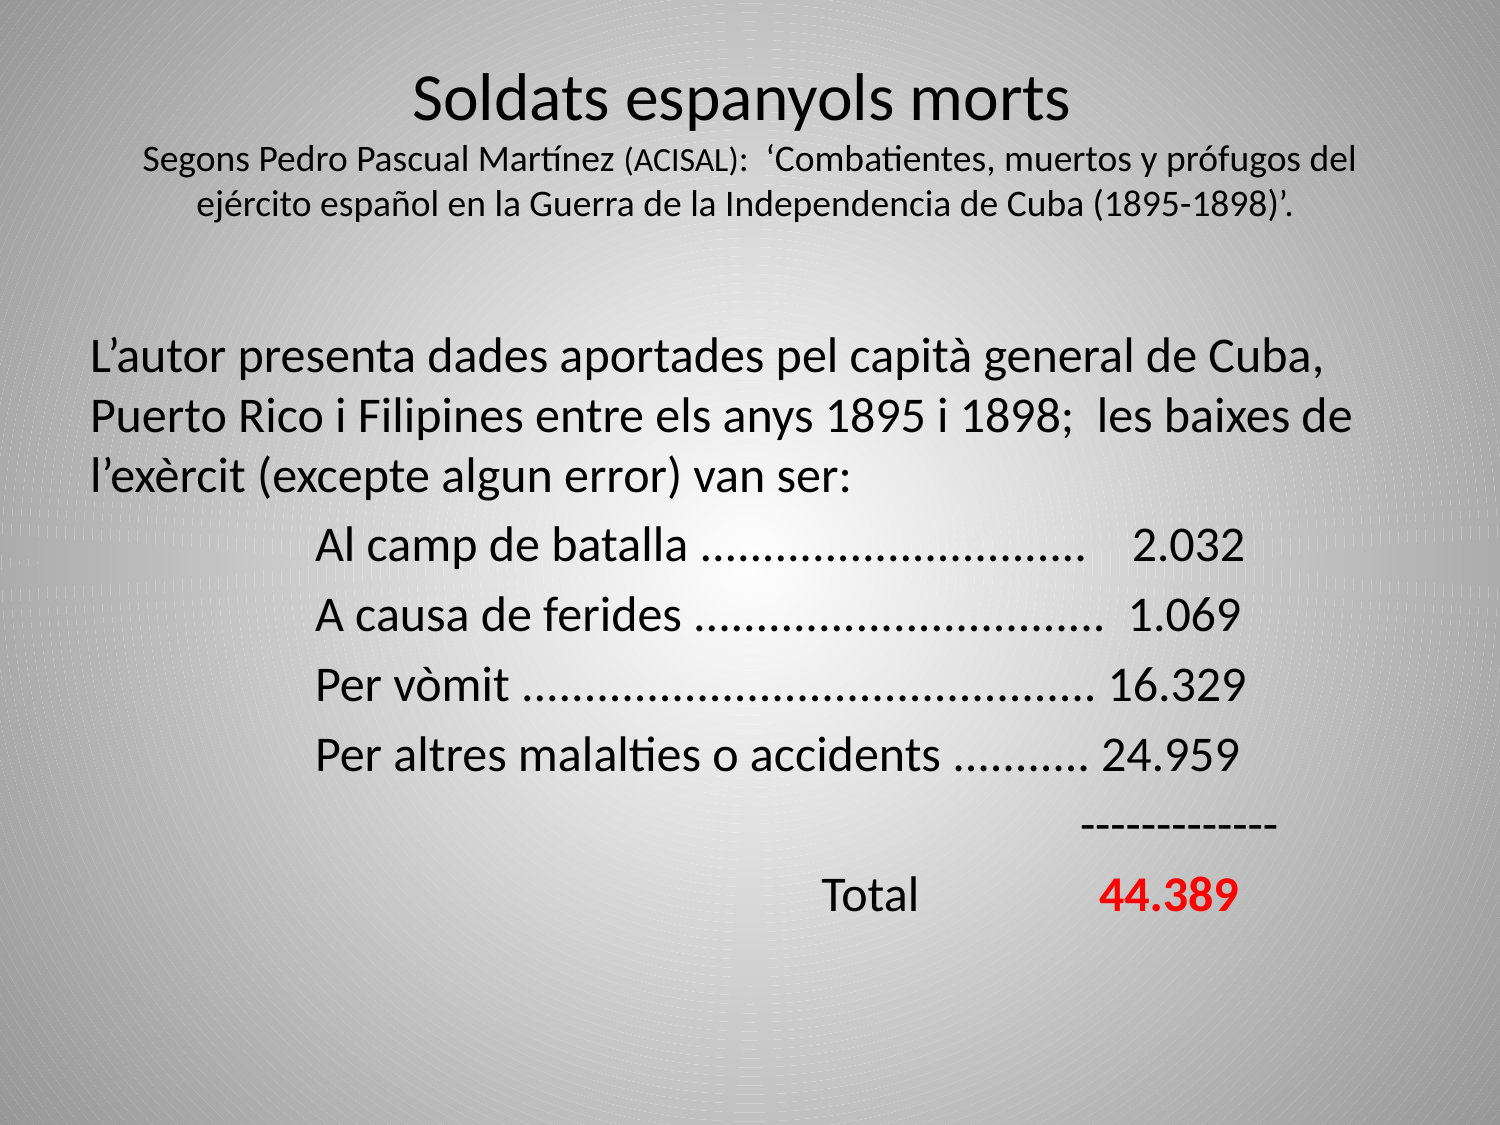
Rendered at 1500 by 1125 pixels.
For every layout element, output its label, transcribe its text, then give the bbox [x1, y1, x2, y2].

title Soldats espanyols morts Segons Pedro Pascual Martínez (ACISAL): ‘Combatientes, muertos y prófugos del ejército español en la Guerra de la Independencia de Cuba (1895-1898)’. [75, 45, 1425, 233]
list L’autor presenta dades aportades pel capità general de Cuba, Puerto Rico i Filipines entre els anys 1895 i 1898; les baixes de l’exèrcit (excepte algun error) van ser: Al camp de batalla ............................... 2.032 A causa de ferides ................................. 1.069 Per vòmit .............................................. 16.329 Per altres malalties o accidents ........... 24.959 ------------- Total 44.389 [75, 314, 1425, 1005]
